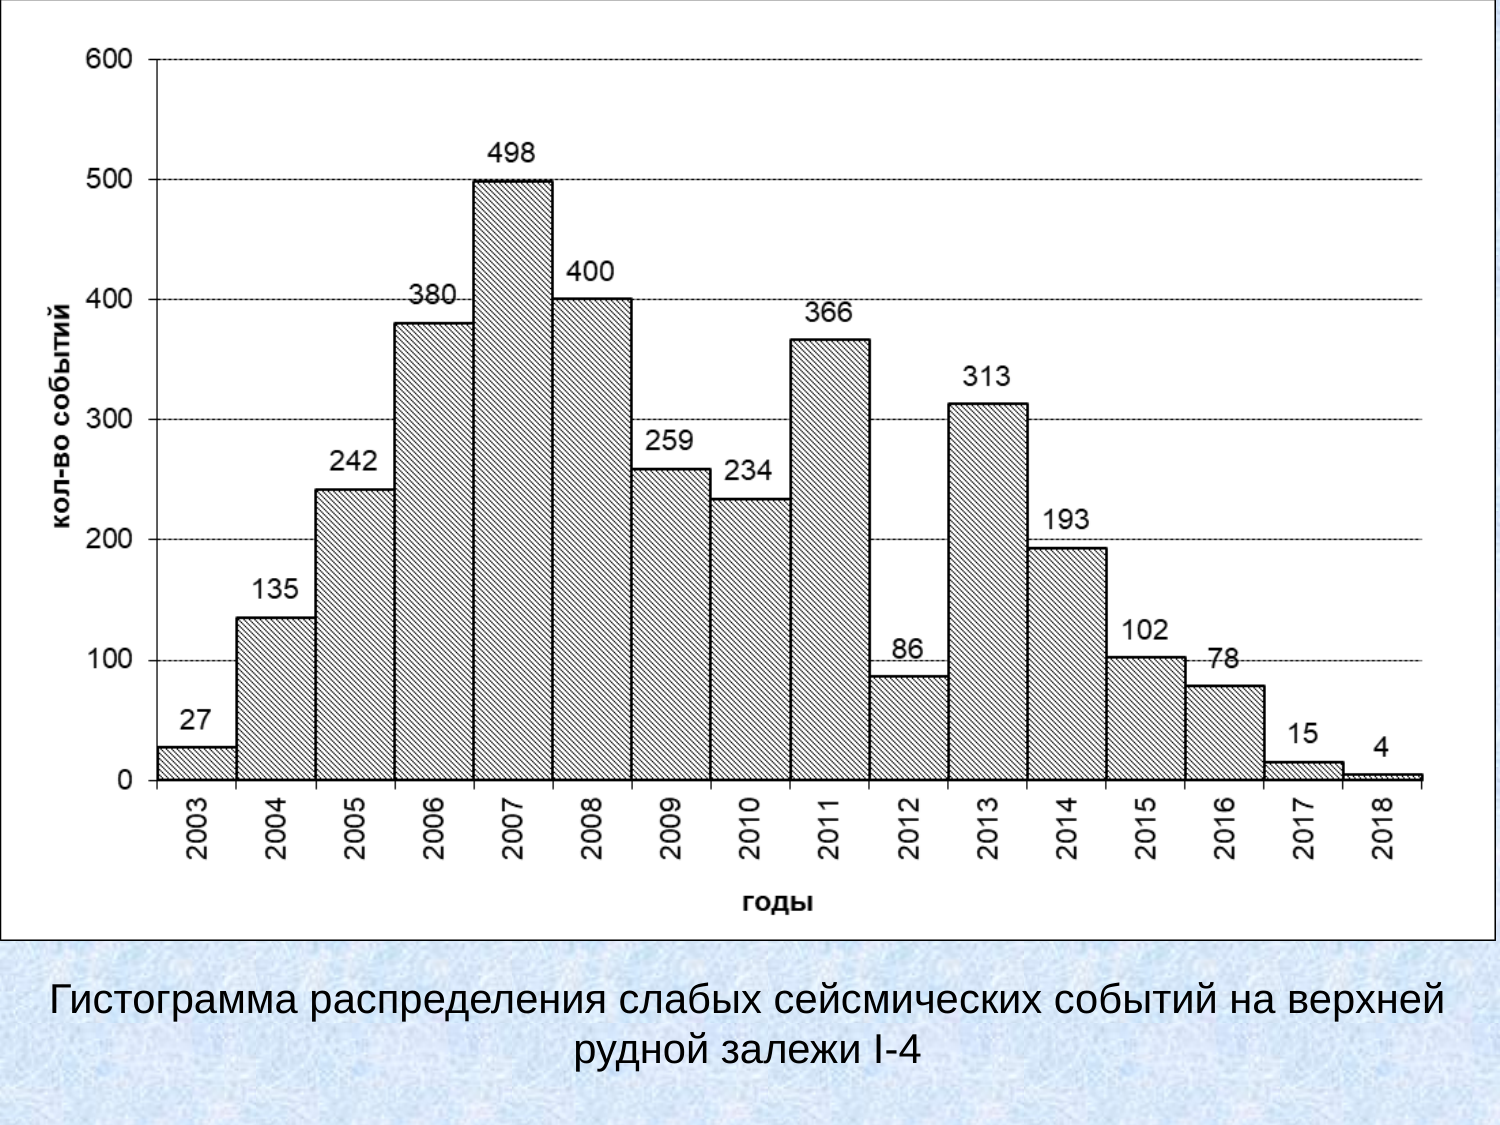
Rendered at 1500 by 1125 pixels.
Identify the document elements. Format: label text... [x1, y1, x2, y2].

text_box Гистограмма распределения слабых сейсмических событий на верхней рудной залежи I-4 [34, 964, 1461, 1079]
picture [0, 0, 1500, 1125]
